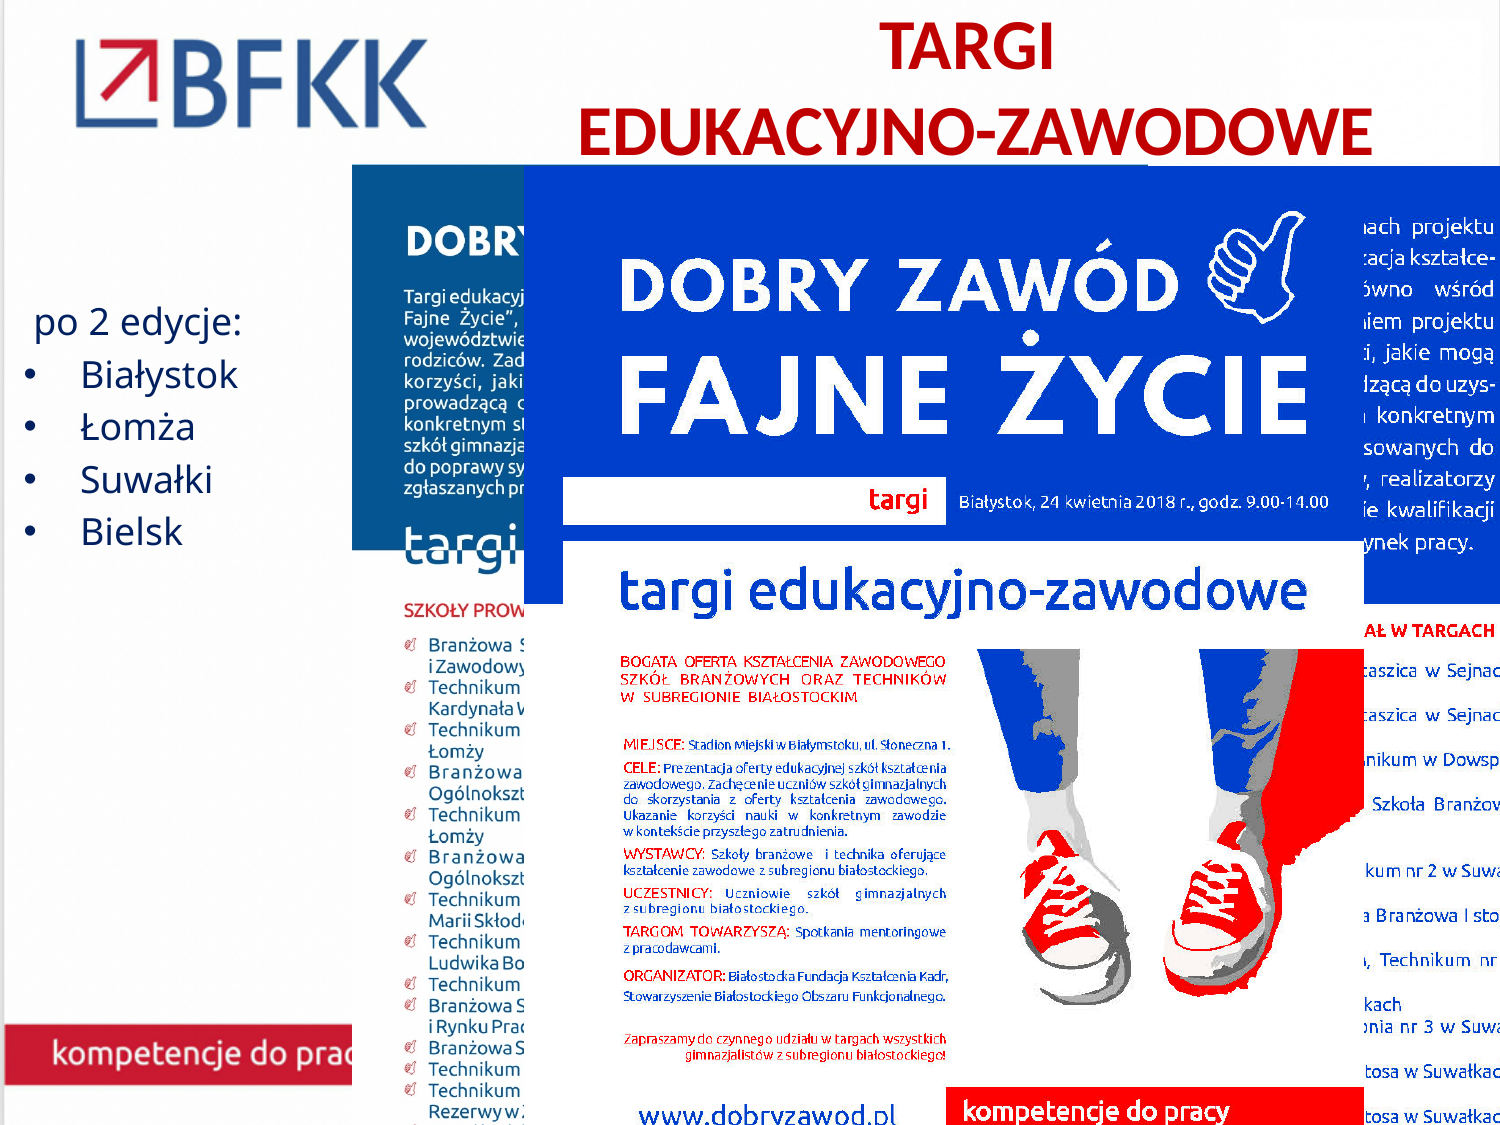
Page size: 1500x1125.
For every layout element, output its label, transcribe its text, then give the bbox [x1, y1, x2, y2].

list po 2 edycje: Białystok Łomża Suwałki Bielsk [8, 290, 347, 1034]
title TARGI EDUKACYJNO-ZAWODOWE [301, 0, 1500, 178]
picture [0, 0, 1500, 1125]
